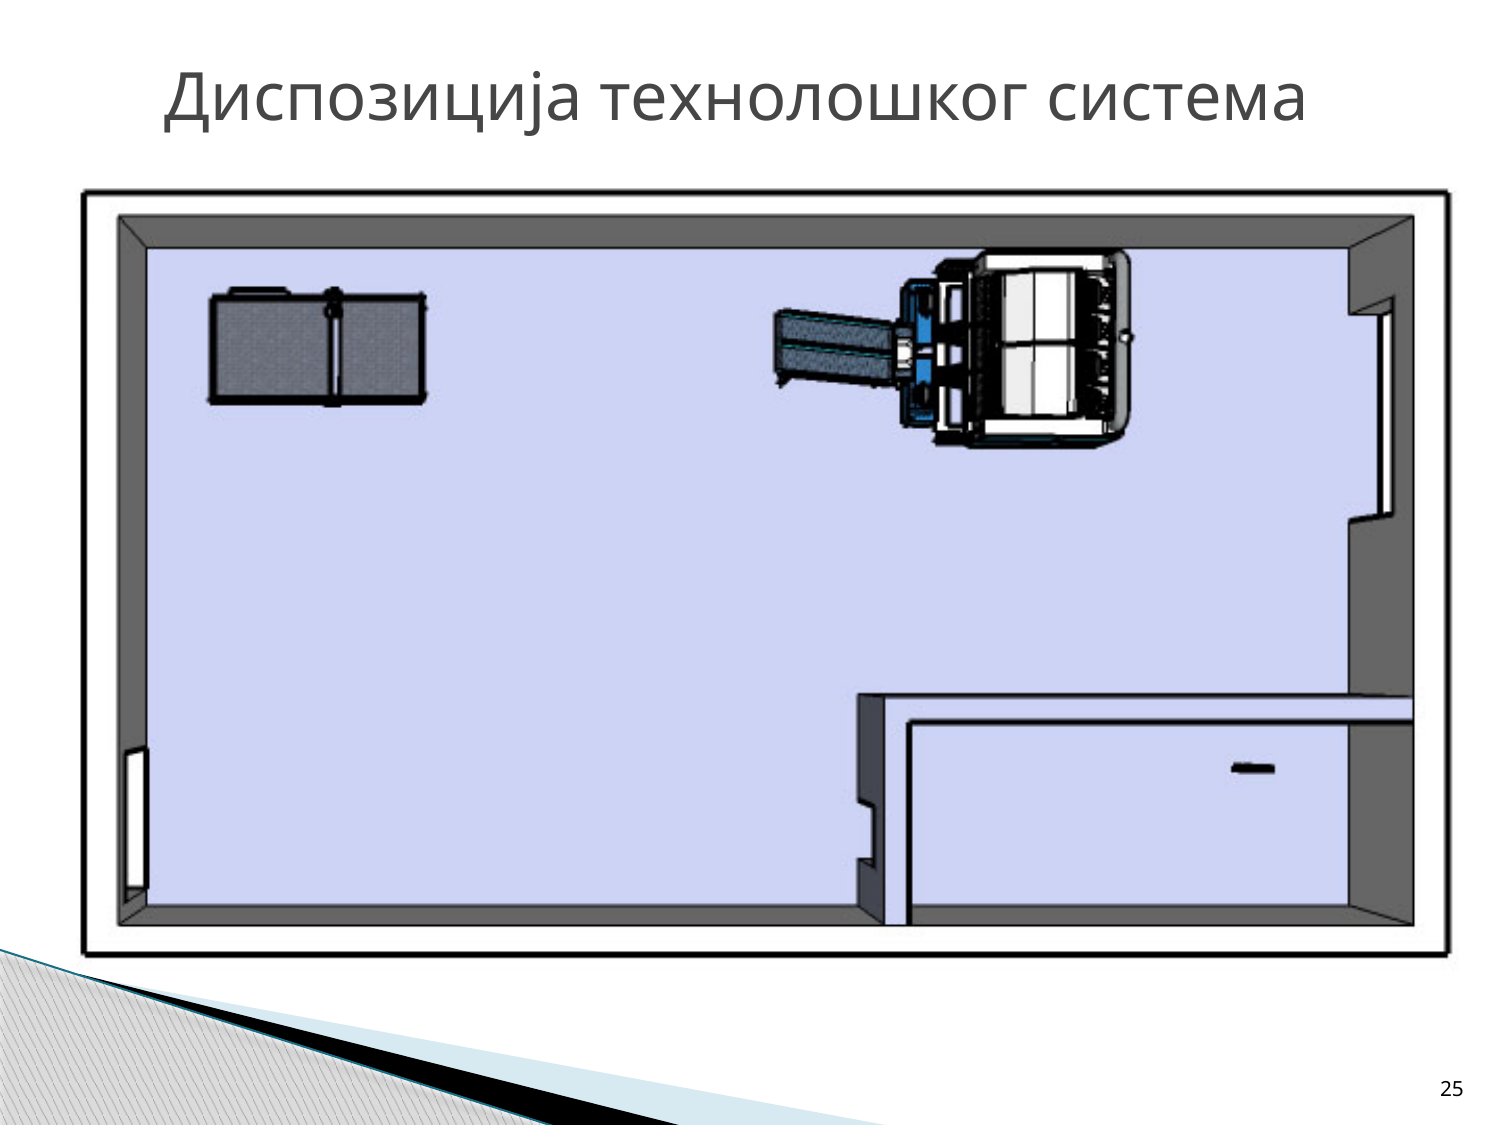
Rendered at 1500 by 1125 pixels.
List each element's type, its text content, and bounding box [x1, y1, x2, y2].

slide_number 25 [1418, 1051, 1479, 1112]
title Диспозиција технолошког система [62, 0, 1413, 188]
picture [74, 187, 1463, 974]
